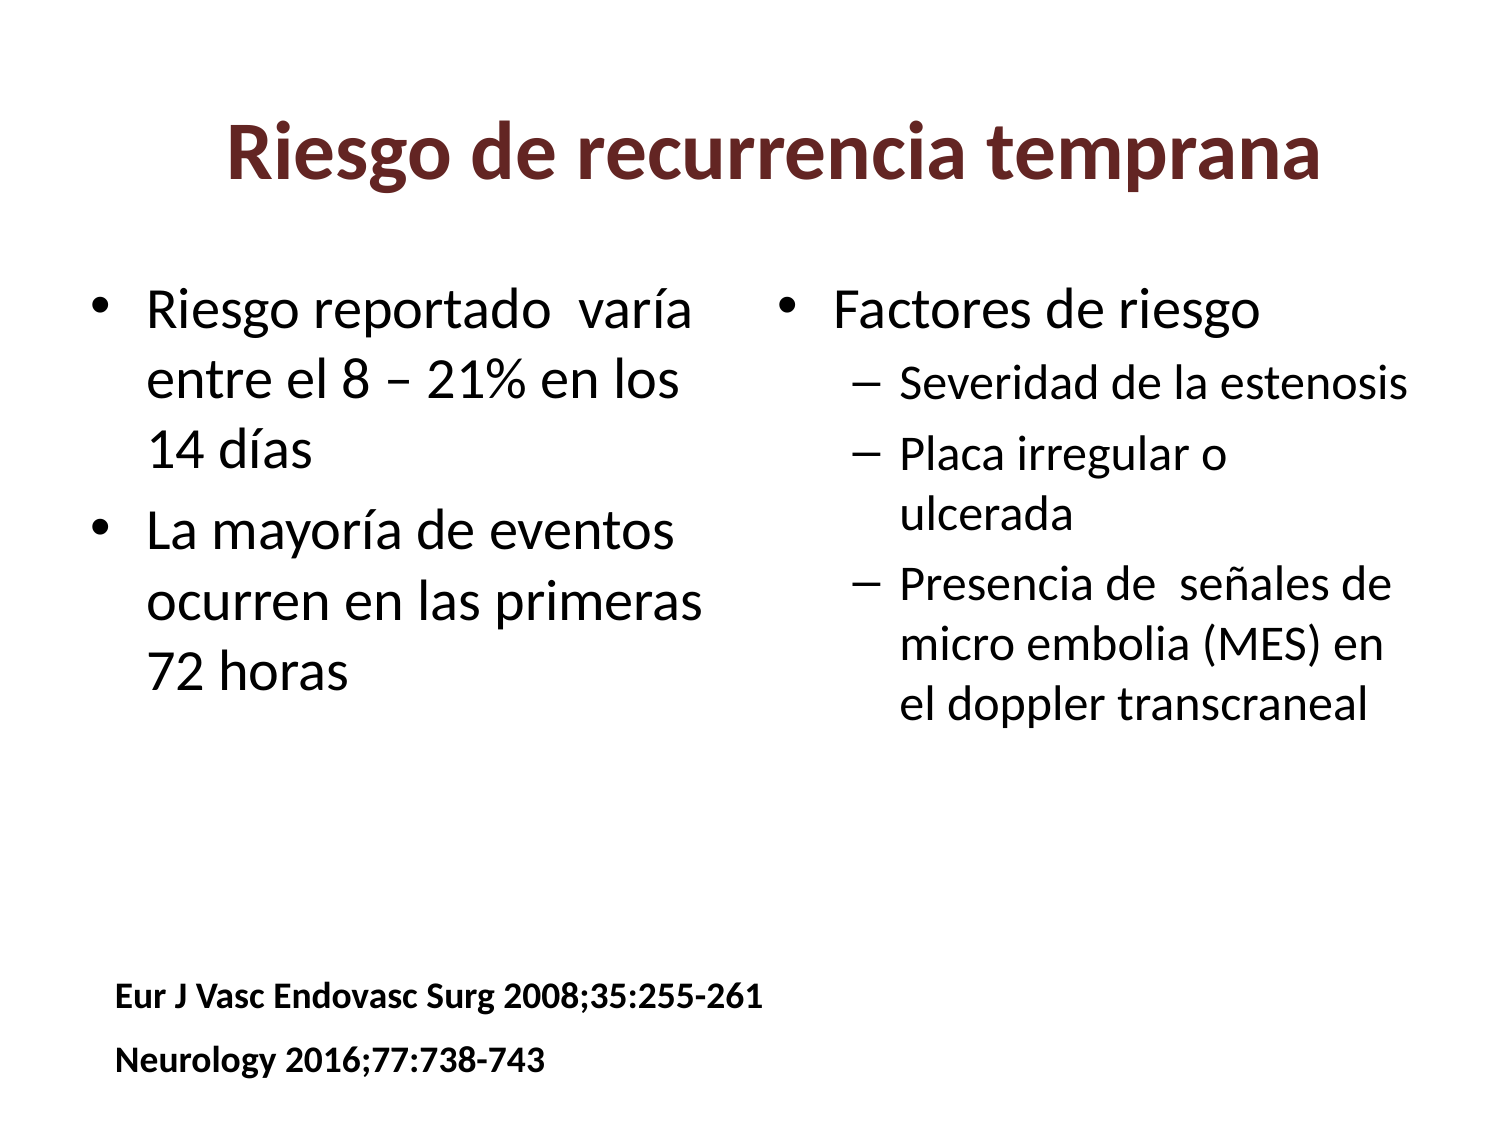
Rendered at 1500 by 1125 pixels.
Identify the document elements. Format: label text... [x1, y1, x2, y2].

title Riesgo de recurrencia temprana [100, 52, 1451, 240]
list Riesgo reportado varía entre el 8 – 21% en los 14 días La mayoría de eventos ocurren en las primeras 72 horas [75, 262, 738, 1005]
list Factores de riesgo Severidad de la estenosis Placa irregular o ulcerada Presencia de señales de micro embolia (MES) en el doppler transcraneal [762, 262, 1425, 1005]
text_box Eur J Vasc Endovasc Surg 2008;35:255-261 Neurology 2016;77:738-743 [100, 964, 1235, 1088]
